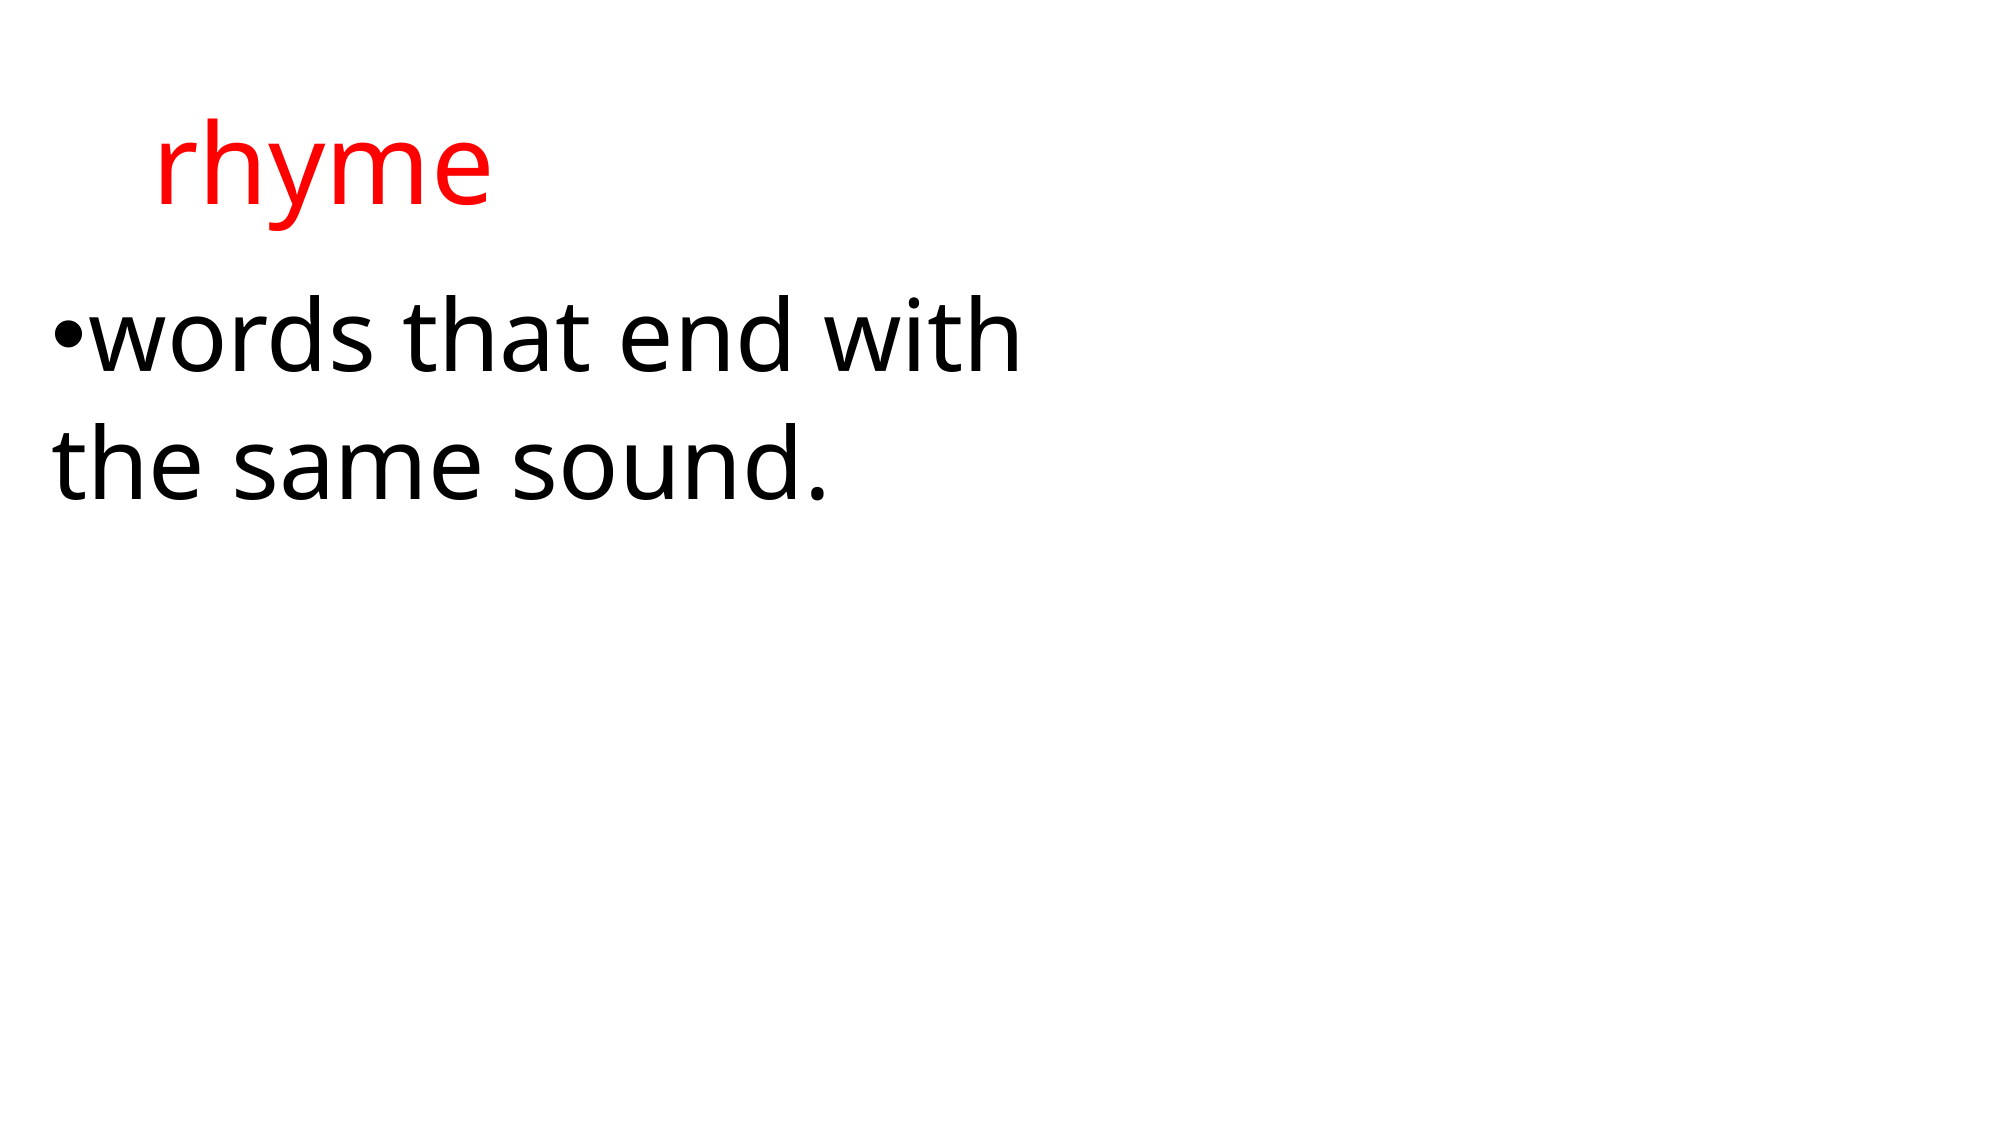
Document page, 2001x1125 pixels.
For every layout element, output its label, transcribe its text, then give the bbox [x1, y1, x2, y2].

list words that end with the same sound. [36, 277, 1762, 992]
title rhyme [137, 59, 1863, 278]
